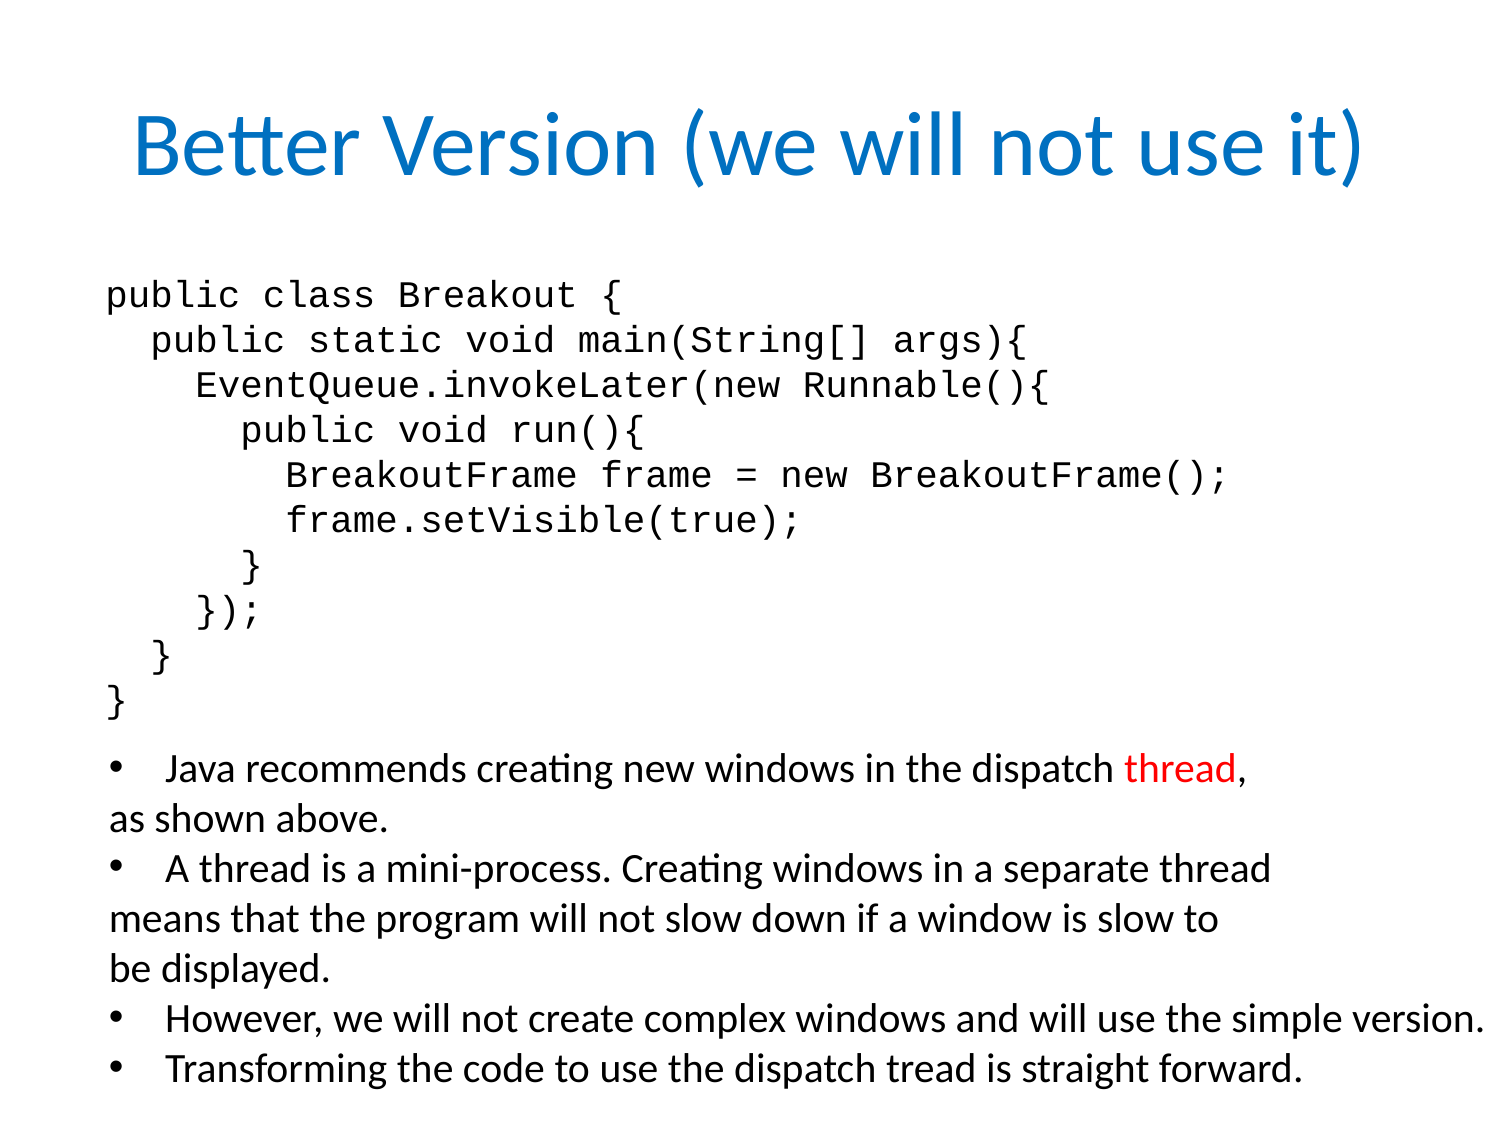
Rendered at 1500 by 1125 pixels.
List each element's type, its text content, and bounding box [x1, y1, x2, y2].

title Better Version (we will not use it) [75, 45, 1425, 233]
text_box Java recommends creating new windows in the dispatch thread, as shown above. A thread is a mini-process. Creating windows in a separate thread means that the program will not slow down if a window is slow to be displayed. However, we will not create complex windows and will use the simple version. Transforming the code to use the dispatch tread is straight forward. [94, 733, 1500, 1099]
text_box public class Breakout { public static void main(String[] args){ EventQueue.invokeLater(new Runnable(){ public void run(){ BreakoutFrame frame = new BreakoutFrame(); frame.setVisible(true); } }); } } [90, 262, 1246, 728]
